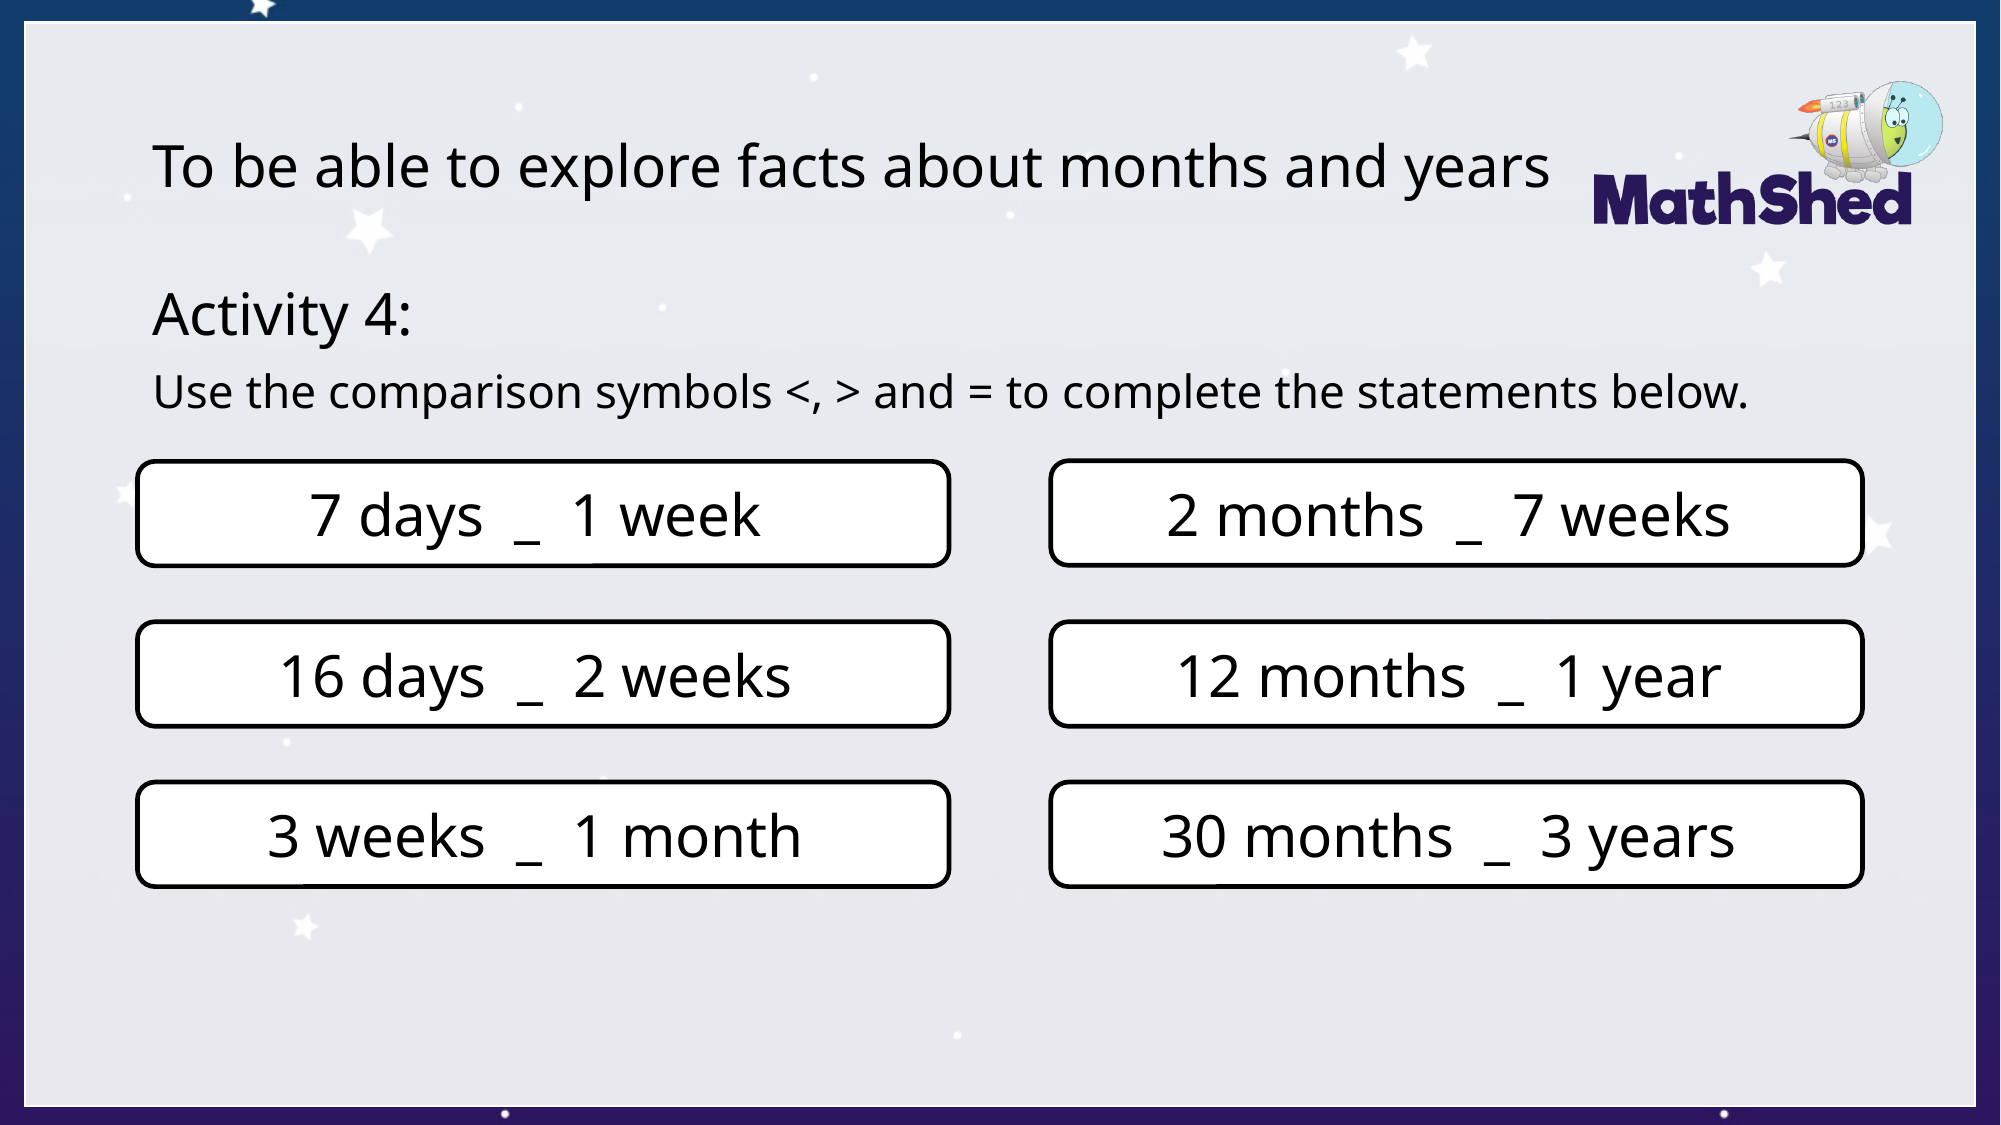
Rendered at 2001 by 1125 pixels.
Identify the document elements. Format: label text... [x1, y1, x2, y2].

text_box 7 days _ 1 week [136, 460, 951, 567]
text_box 16 days _ 2 weeks [136, 620, 951, 728]
text_box 3 weeks _ 1 month [136, 781, 951, 888]
text_box 2 months _ 7 weeks [1049, 459, 1864, 567]
picture [0, 0, 2001, 1125]
text_box 30 months _ 3 years [1049, 781, 1864, 888]
list Activity 4: Use the comparison symbols <, > and = to complete the statements below. [137, 277, 1863, 992]
text_box 12 months _ 1 year [1049, 620, 1864, 728]
title To be able to explore facts about months and years [137, 59, 1578, 277]
